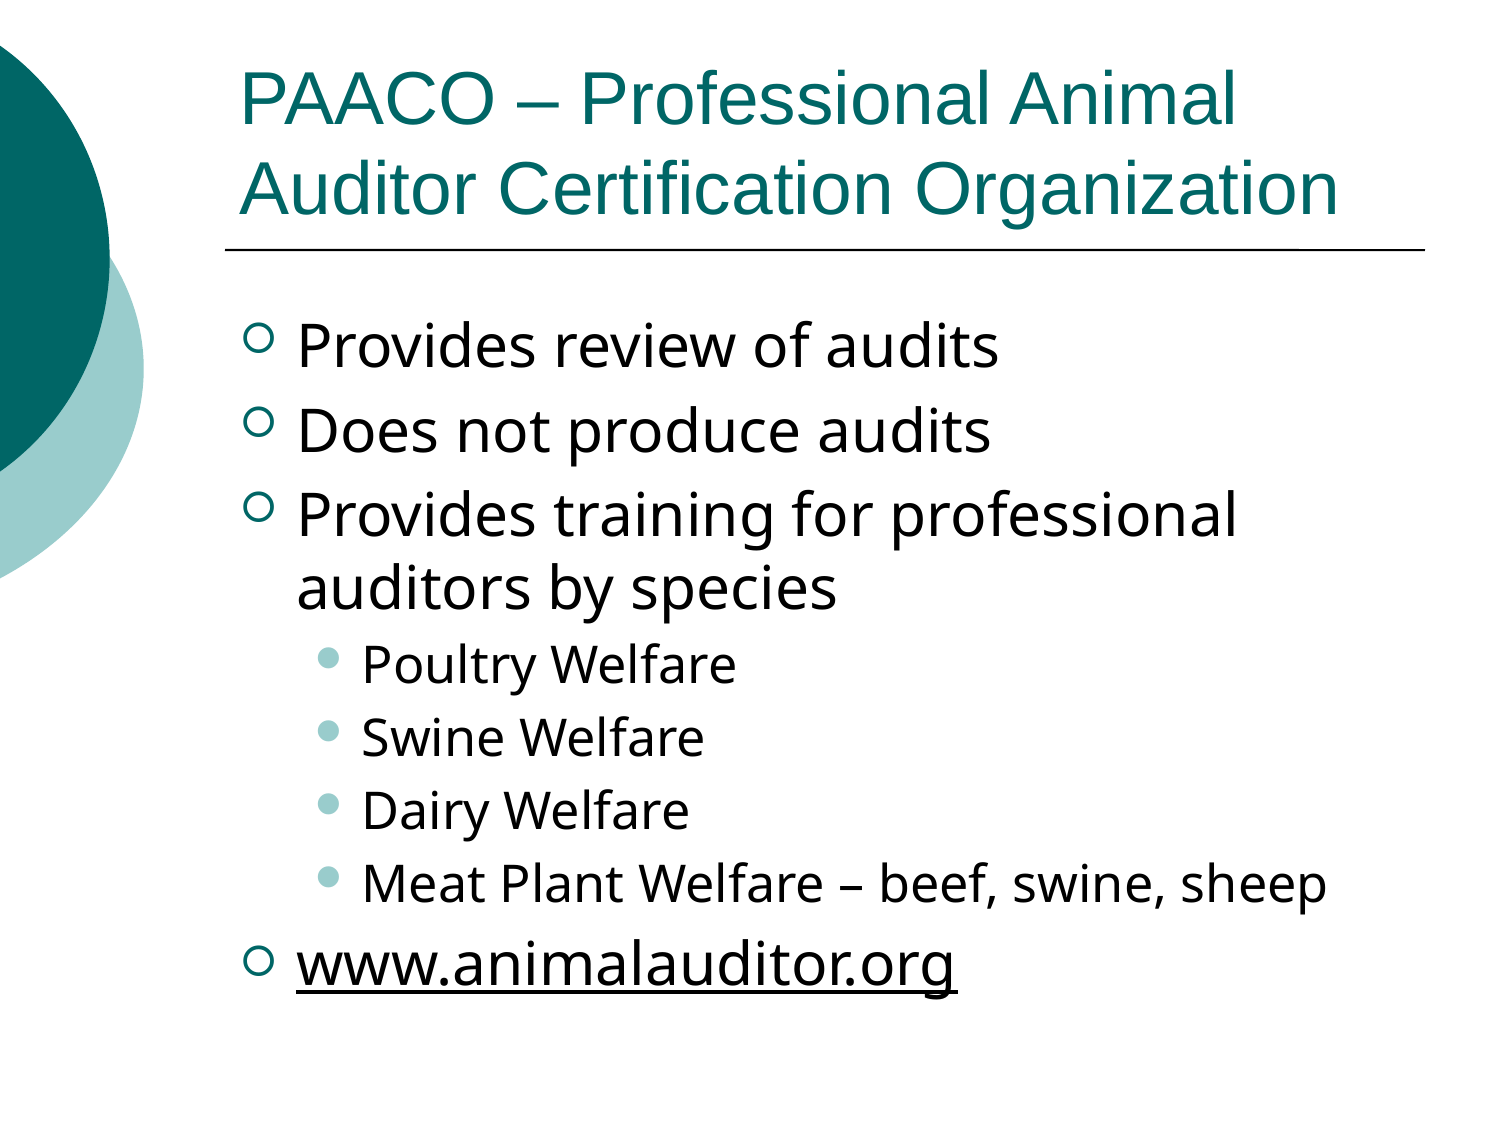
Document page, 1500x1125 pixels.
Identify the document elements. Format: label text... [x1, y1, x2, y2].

title PAACO – Professional Animal Auditor Certification Organization [224, 49, 1425, 237]
list Provides review of audits Does not produce audits Provides training for professional auditors by species Poultry Welfare Swine Welfare Dairy Welfare Meat Plant Welfare – beef, swine, sheep www.animalauditor.org [224, 299, 1425, 975]
